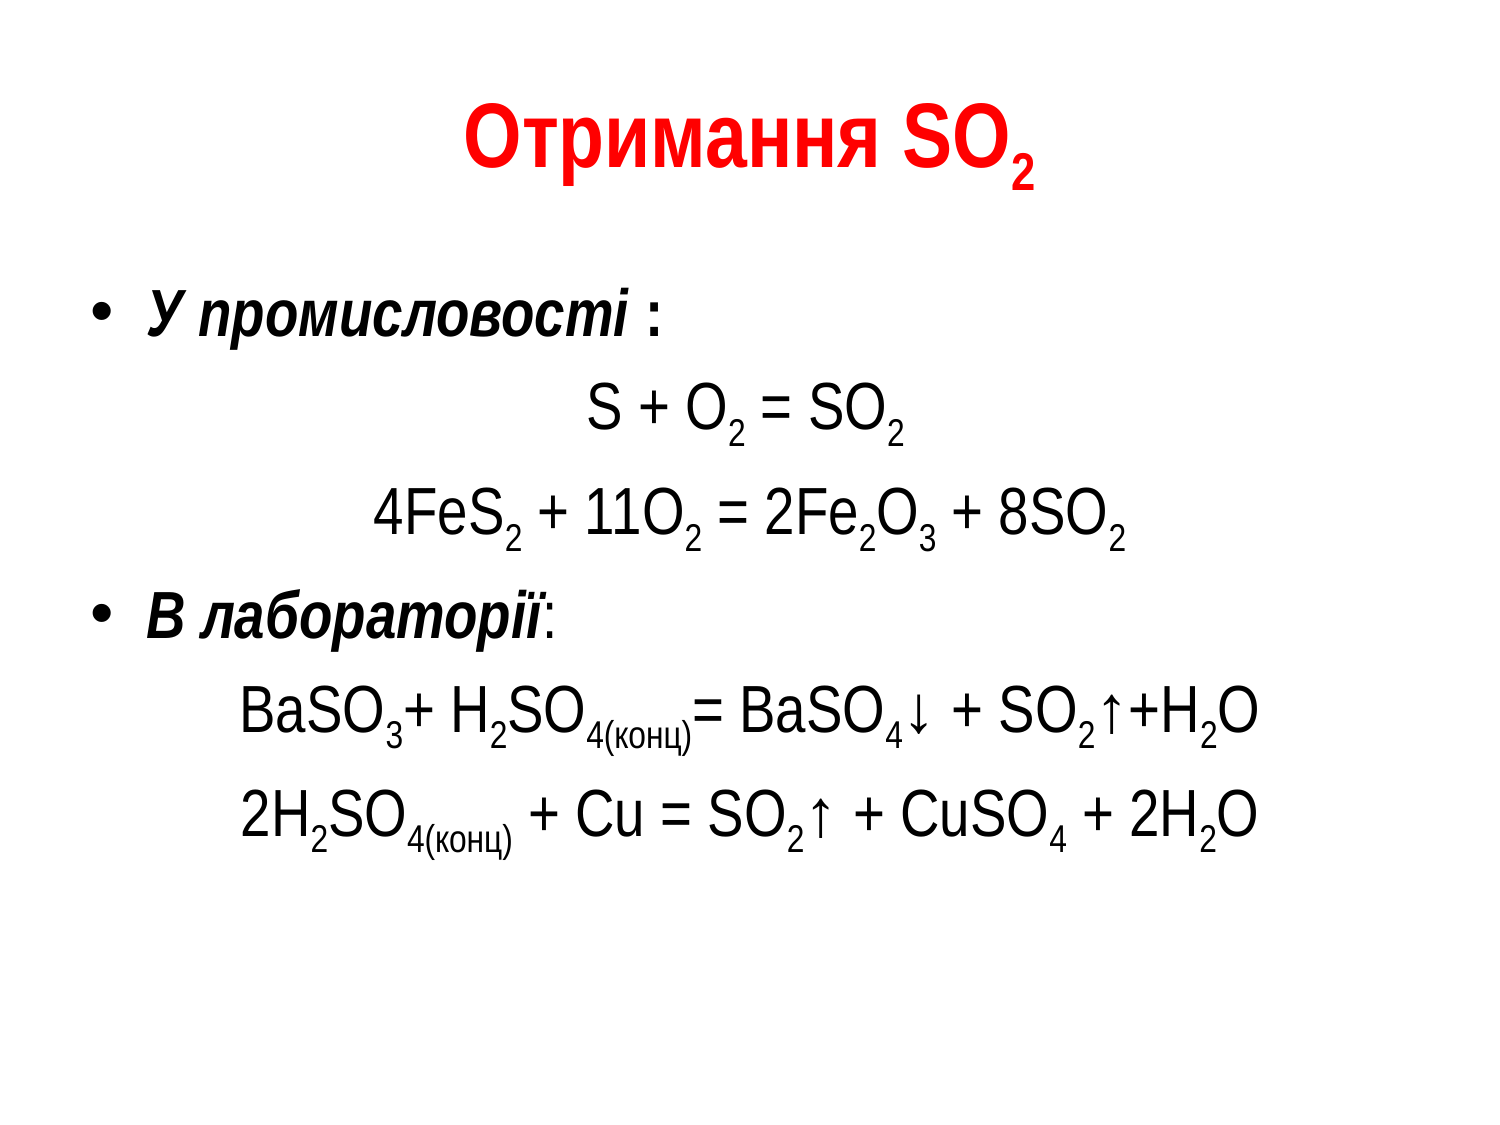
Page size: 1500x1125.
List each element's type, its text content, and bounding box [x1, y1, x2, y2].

title Отримання SO2 [75, 45, 1425, 233]
list У промисловості : S + O2 = SO2 4FeS2 + 11O2 = 2Fe2O3 + 8SO2 В лабораторії: BaSO3+ H2SO4(конц)= BaSO4↓ + SO2↑+H2O 2H2SO4(конц) + Cu = SO2↑ + CuSO4 + 2H2O [75, 262, 1425, 1005]
